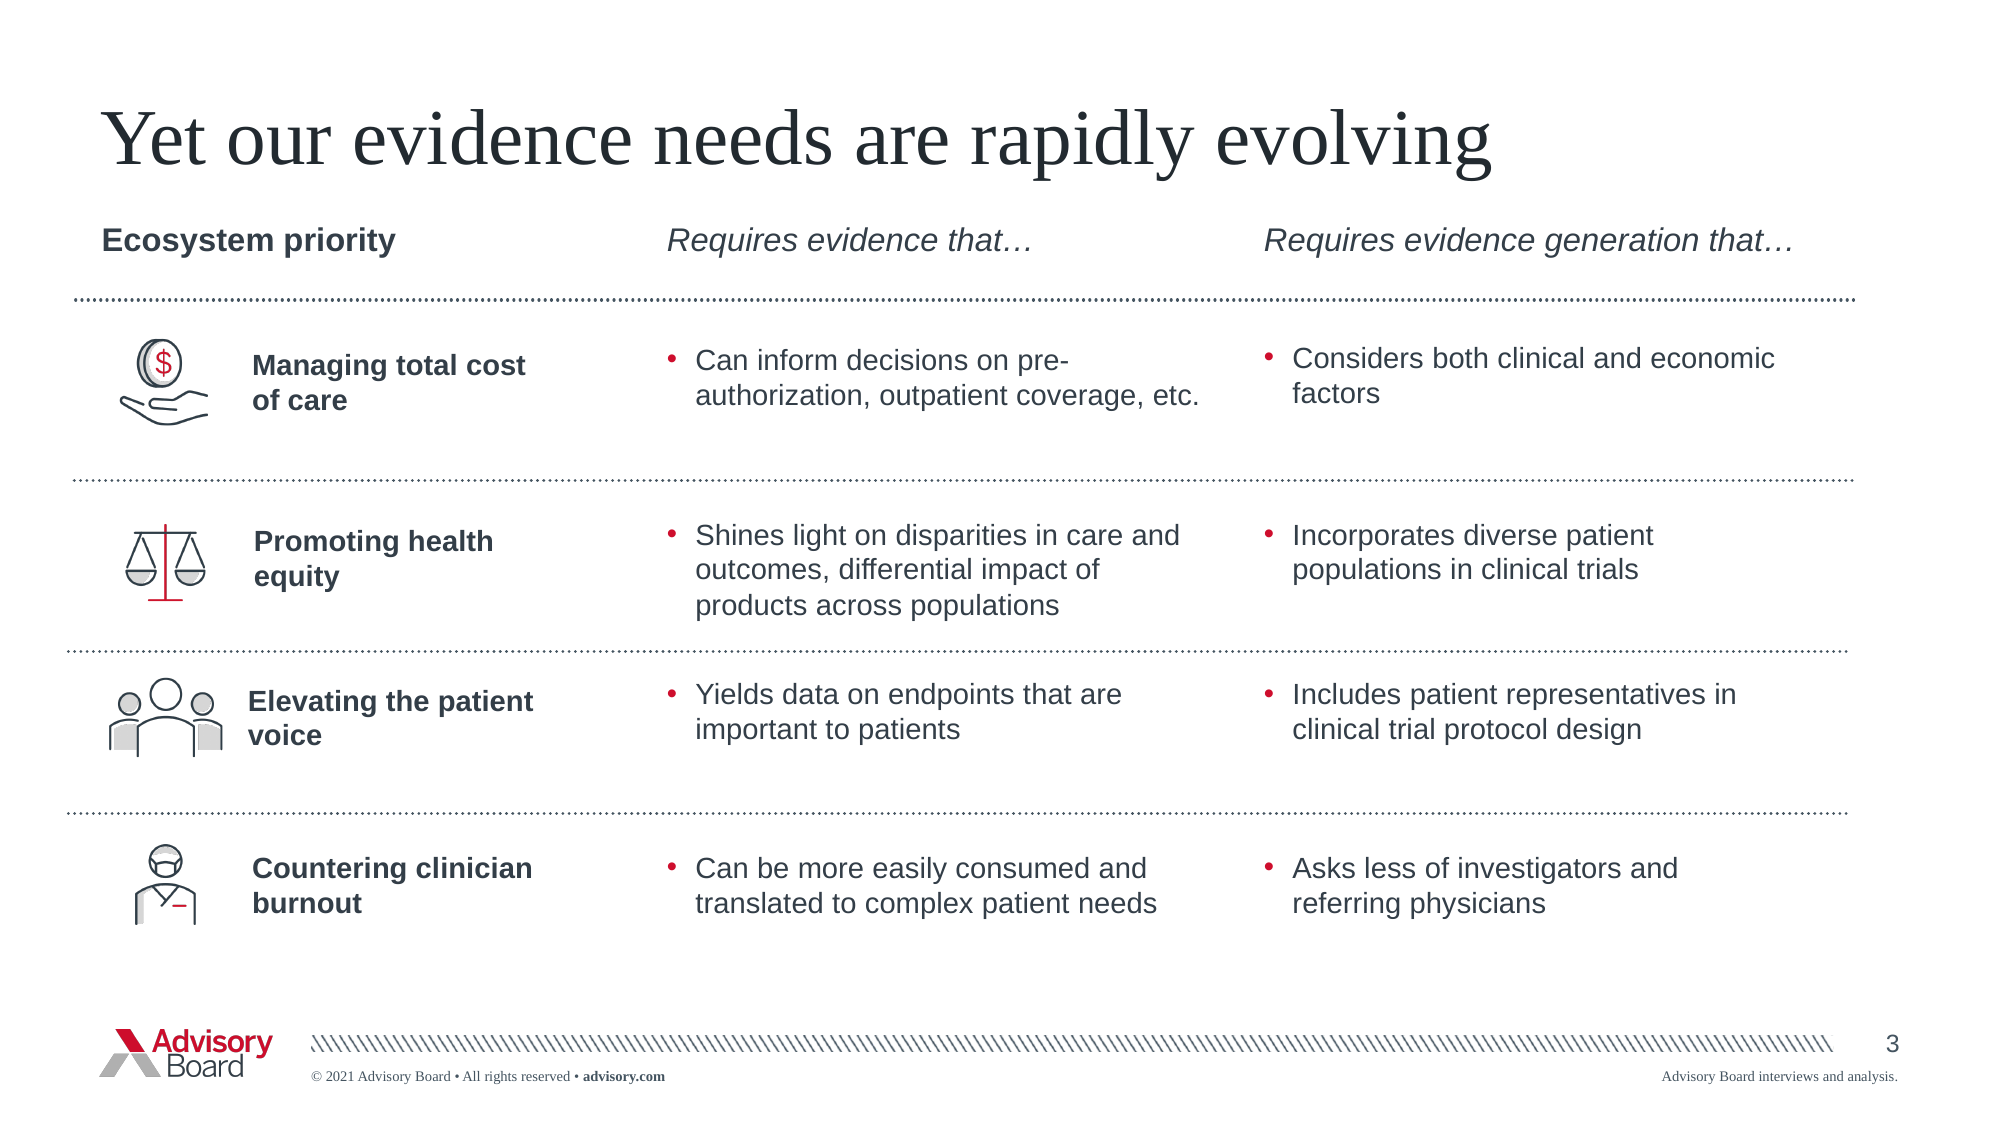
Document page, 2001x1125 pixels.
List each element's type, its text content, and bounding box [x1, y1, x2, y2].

title Yet our evidence needs are rapidly evolving [100, 96, 1901, 186]
text_box Managing total cost of care [252, 346, 559, 417]
text_box Can inform decisions on pre-authorization, outpatient coverage, etc. [666, 341, 1209, 412]
text_box Incorporates diverse patient populations in clinical trials [1263, 515, 1806, 586]
picture [108, 677, 224, 758]
text_box Asks less of investigators and referring physicians [1263, 848, 1757, 919]
text_box Includes patient representatives in clinical trial protocol design [1263, 675, 1780, 746]
text_box Yields data on endpoints that are important to patients [666, 675, 1189, 746]
text_box Elevating the patient voice [247, 681, 573, 752]
picture [311, 1035, 1834, 1052]
text_box Considers both clinical and economic factors [1263, 338, 1799, 409]
text_box Requires evidence generation that… [1263, 218, 1879, 259]
text_box Ecosystem priority [101, 218, 462, 259]
picture [135, 844, 196, 925]
text_box Shines light on disparities in care and outcomes, differential impact of products across populations [666, 515, 1216, 621]
picture [125, 522, 206, 603]
text_box Can be more easily consumed and translated to complex patient needs [666, 848, 1166, 919]
picture [119, 338, 209, 426]
text_box Promoting health equity [253, 522, 580, 593]
picture [99, 1029, 273, 1077]
text_box Countering clinician burnout [252, 848, 540, 919]
text_box Requires evidence that… [666, 218, 1104, 259]
